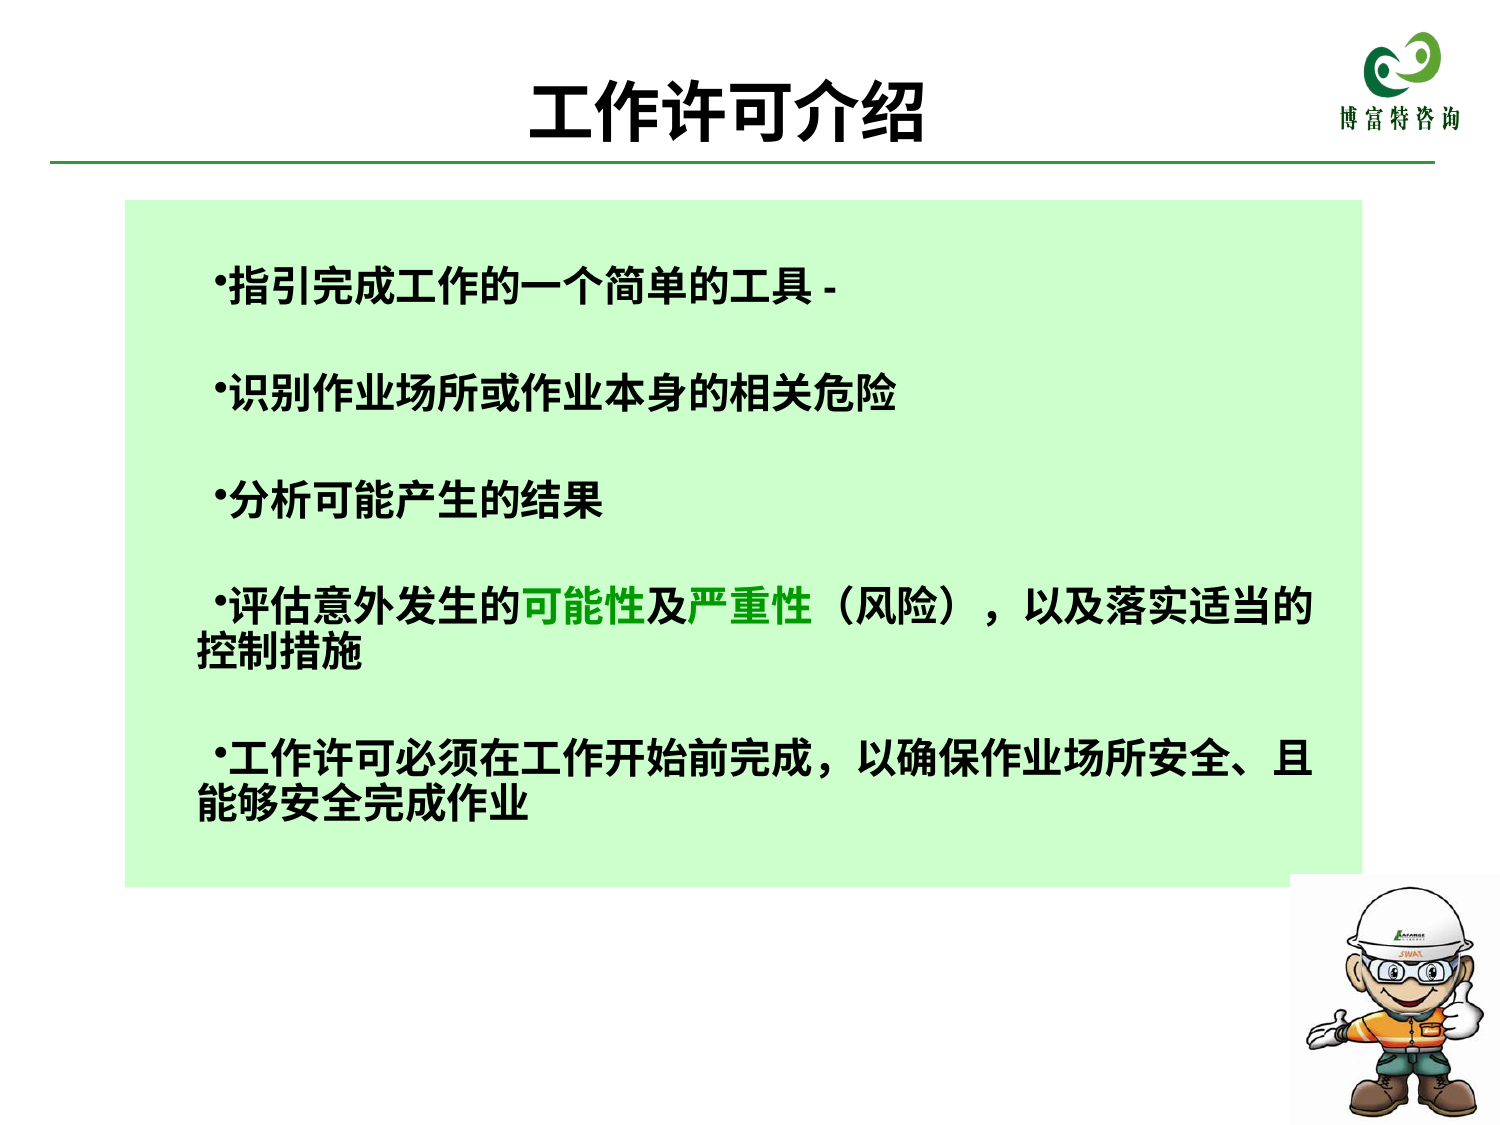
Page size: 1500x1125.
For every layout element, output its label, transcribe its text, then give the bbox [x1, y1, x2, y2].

picture [1325, 31, 1479, 134]
picture [1290, 874, 1500, 1125]
list 指引完成工作的一个简单的工具- 识别作业场所或作业本身的相关危险 分析可能产生的结果 评估意外发生的可能性及严重性（风险），以及落实适当的控制措施 工作许可必须在工作开始前完成，以确保作业场所安全、且能够安全完成作业 [124, 199, 1363, 888]
text_box 工作许可介绍 [512, 62, 1263, 158]
